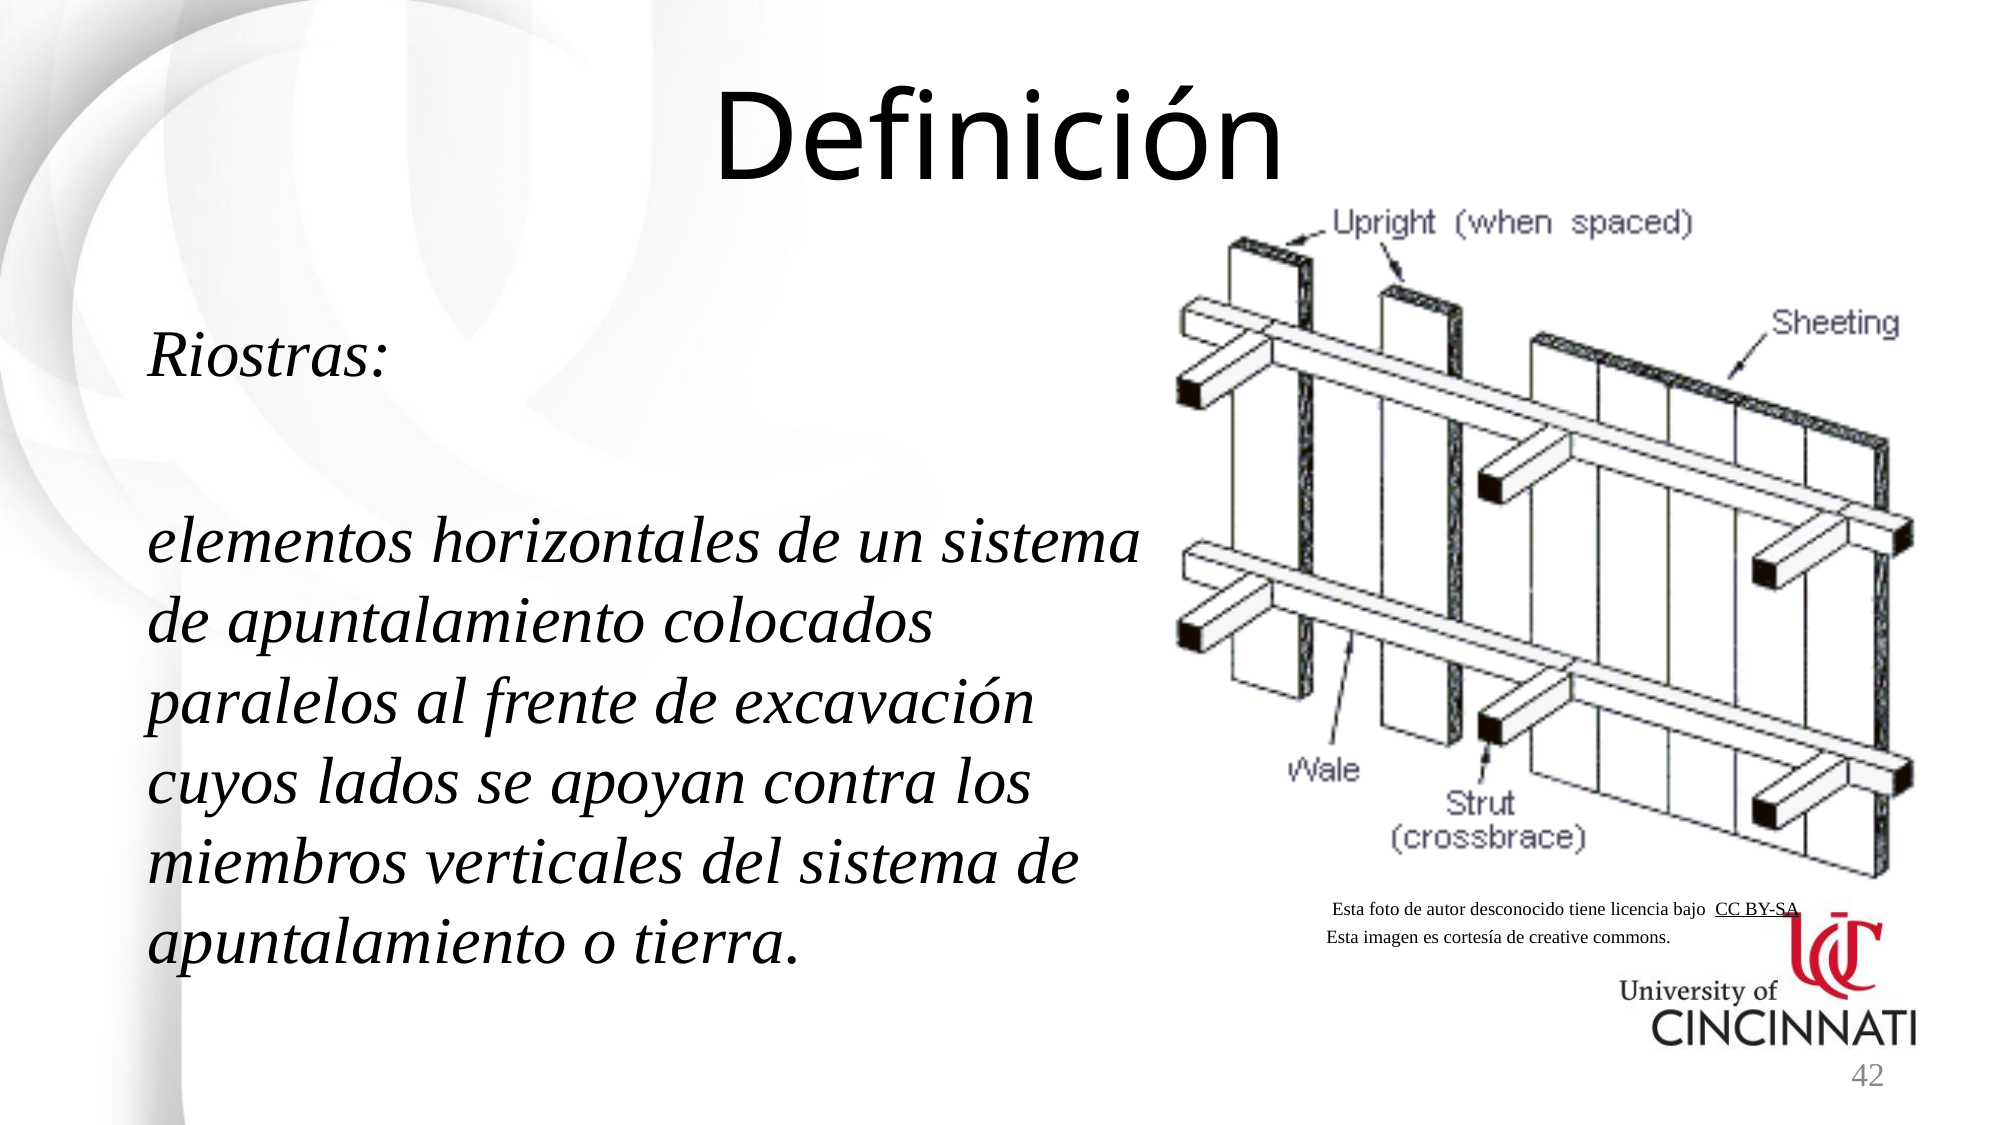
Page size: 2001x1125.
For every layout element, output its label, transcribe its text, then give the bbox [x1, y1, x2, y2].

picture [0, 0, 2001, 1125]
text_box Esta imagen es cortesía de creative commons. [1311, 917, 1993, 956]
title Definición [137, 22, 1863, 240]
list Riostras: elementos horizontales de un sistema de apuntalamiento colocados paralelos al frente de excavación cuyos lados se apoyan contra los miembros verticales del sistema de apuntalamiento o tierra. [132, 301, 1193, 1016]
slide_number 42 [1433, 1042, 1900, 1103]
text_box Esta foto de autor desconocido tiene licencia bajo CC BY-SA [1312, 888, 2000, 927]
